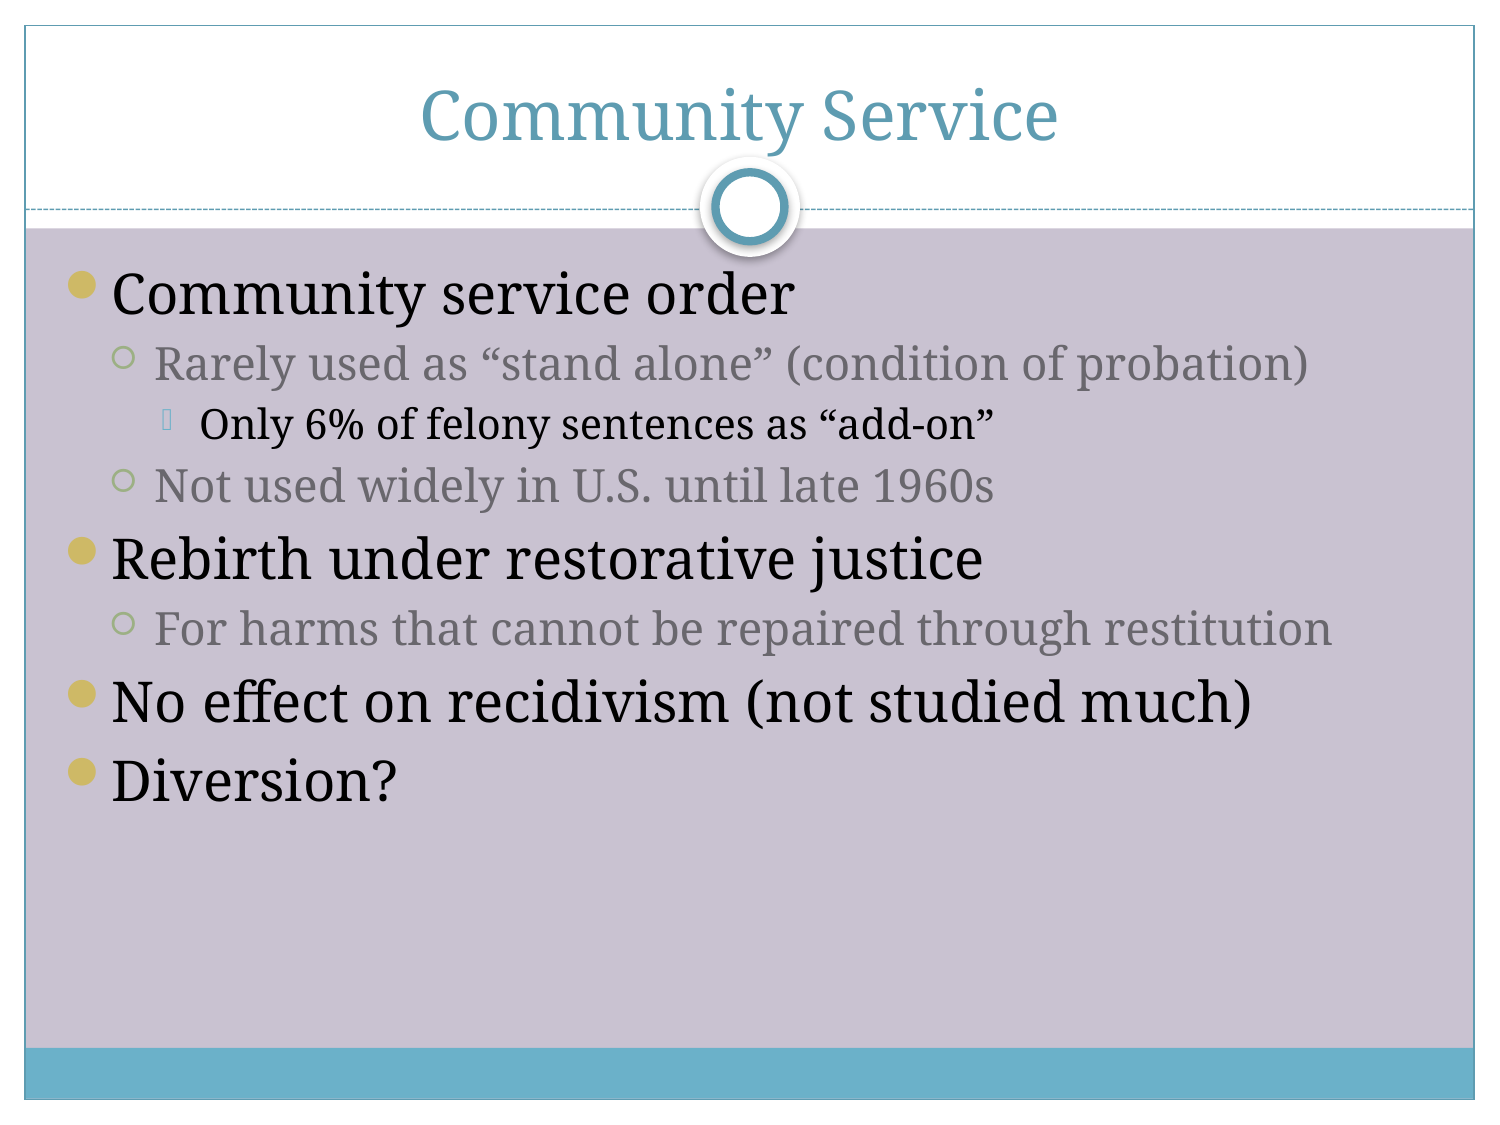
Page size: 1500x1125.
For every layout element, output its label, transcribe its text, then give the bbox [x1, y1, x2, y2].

title Community Service [49, 37, 1450, 162]
list Community service order Rarely used as “stand alone” (condition of probation) Only 6% of felony sentences as “add-on” Not used widely in U.S. until late 1960s Rebirth under restorative justice For harms that cannot be repaired through restitution No effect on recidivism (not studied much) Diversion? [49, 250, 1445, 1001]
